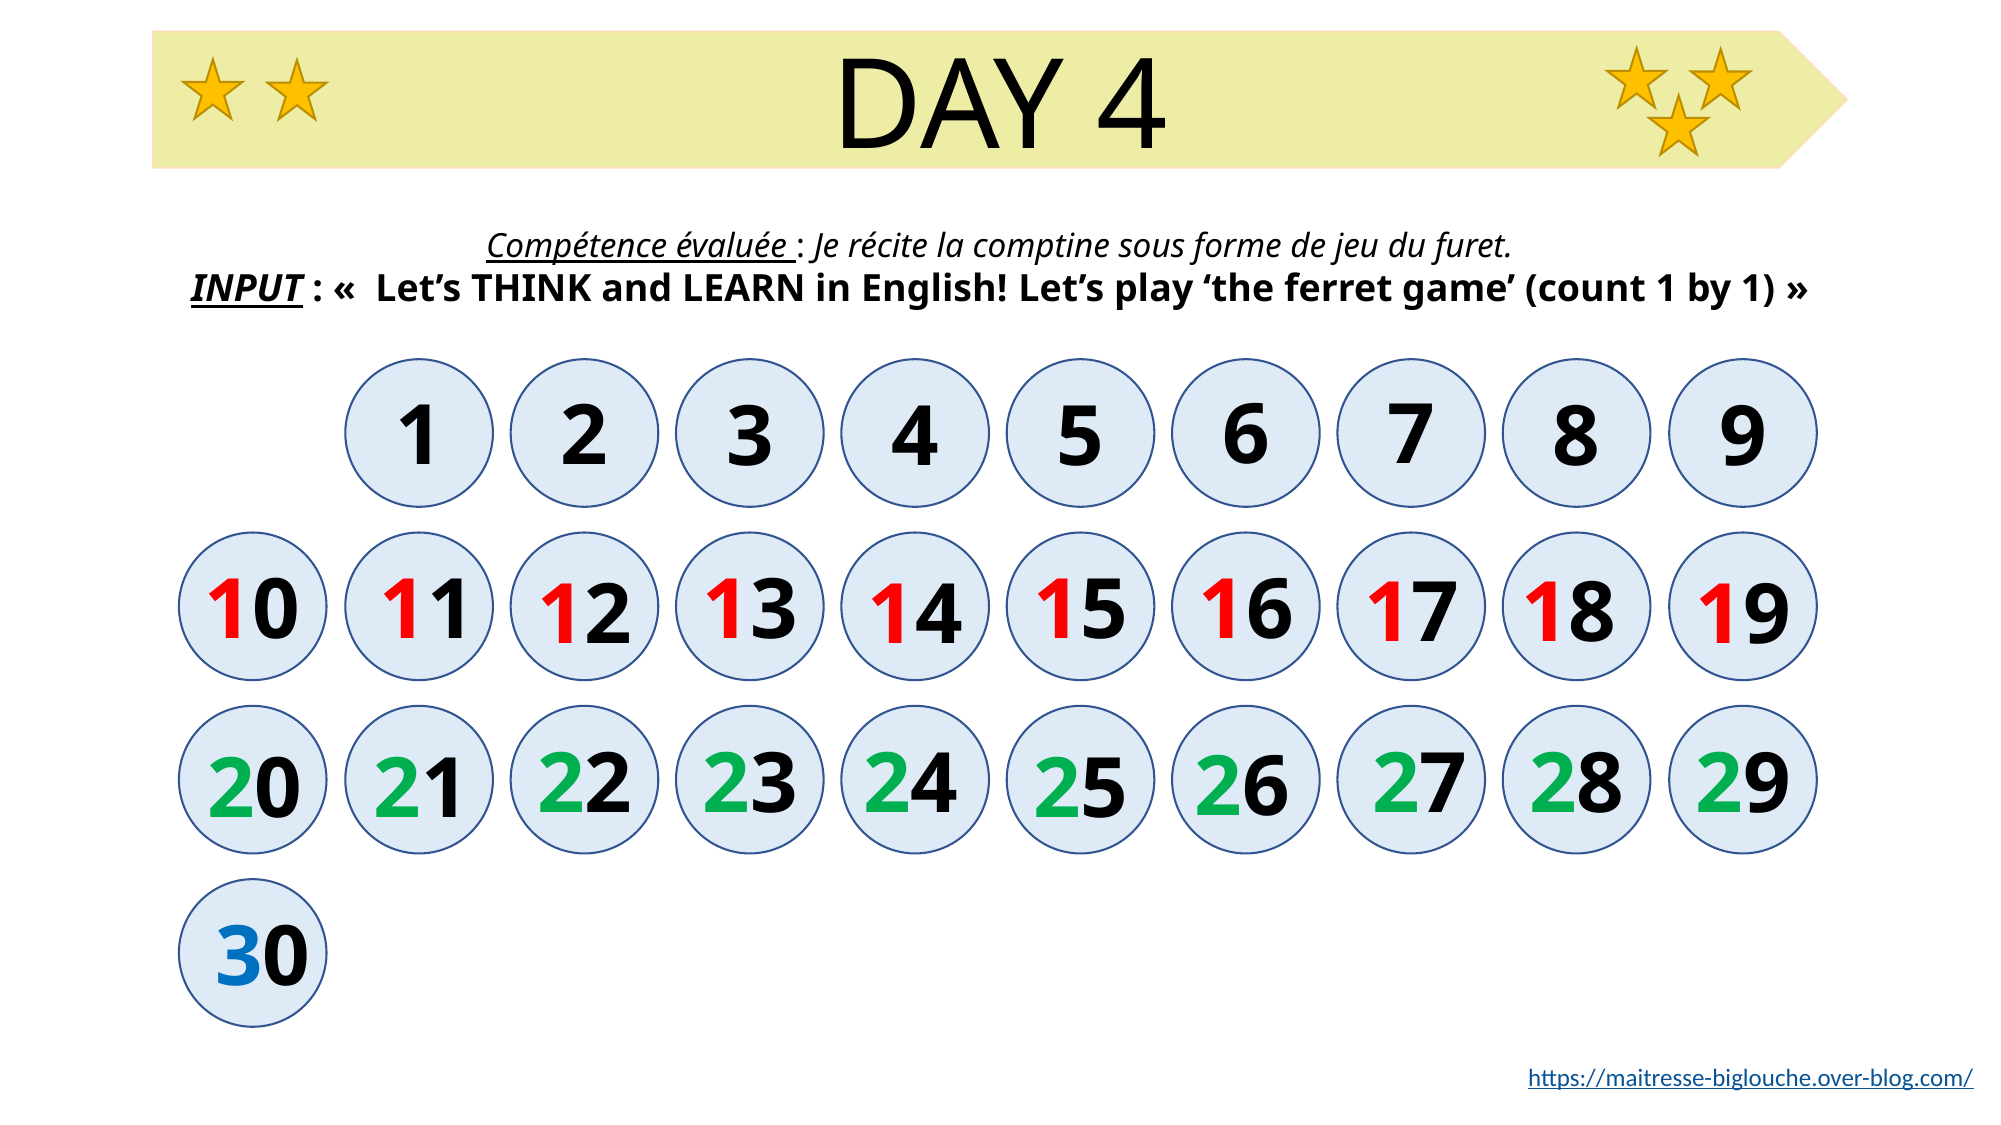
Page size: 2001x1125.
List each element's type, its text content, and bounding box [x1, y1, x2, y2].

text_box [815, 742, 825, 817]
text_box 2 [528, 373, 640, 489]
text_box [1032, 490, 1130, 508]
text_box [649, 741, 660, 818]
text_box [1005, 743, 1015, 816]
text_box [542, 668, 627, 682]
text_box 17 [1347, 550, 1476, 665]
text_box [1527, 531, 1626, 550]
text_box [536, 837, 633, 855]
text_box [866, 490, 964, 508]
text_box [1808, 742, 1818, 817]
text_box [863, 531, 967, 552]
text_box [1668, 383, 1687, 483]
text_box [1005, 570, 1015, 643]
text_box [1171, 750, 1177, 809]
text_box [674, 742, 685, 818]
text_box [377, 842, 461, 855]
text_box 10 [178, 548, 326, 664]
text_box 14 [851, 552, 980, 668]
text_box [486, 746, 494, 814]
text_box [1146, 743, 1156, 816]
text_box 27 [1355, 721, 1484, 837]
text_box [1501, 382, 1521, 484]
text_box [371, 664, 467, 682]
text_box [475, 383, 494, 483]
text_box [153, 16, 1847, 183]
text_box [674, 568, 685, 644]
text_box [1530, 665, 1624, 682]
text_box [980, 568, 991, 644]
text_box 12 [520, 552, 649, 668]
text_box [537, 704, 631, 721]
text_box [868, 704, 962, 721]
text_box 11 [362, 548, 492, 664]
text_box [1028, 704, 1133, 726]
text_box [1032, 664, 1129, 682]
text_box [1528, 837, 1625, 855]
text_box [1476, 568, 1487, 644]
text_box [1696, 358, 1790, 374]
text_box [1361, 531, 1461, 550]
text_box [539, 358, 630, 373]
text_box [1530, 704, 1624, 721]
text_box [1302, 383, 1321, 483]
text_box [1642, 743, 1652, 817]
text_box [1501, 743, 1511, 816]
text_box [1033, 531, 1128, 548]
text_box [1694, 490, 1792, 508]
text_box [867, 358, 963, 375]
text_box [369, 489, 469, 508]
text_box https://maitresse-biglouche.over-blog.com/ [1522, 1055, 2000, 1112]
text_box 6 [1190, 373, 1302, 488]
text_box 15 [1015, 548, 1146, 664]
text_box 23 [685, 721, 815, 837]
text_box [1467, 383, 1487, 483]
text_box [840, 383, 859, 483]
text_box [1528, 490, 1626, 508]
text_box [1200, 531, 1292, 547]
text_box [1366, 358, 1456, 373]
text_box 26 [1177, 725, 1307, 840]
text_box [815, 569, 825, 644]
text_box [674, 383, 694, 483]
text_box 22 [520, 721, 649, 837]
text_box 21 [356, 726, 486, 842]
text_box [1363, 837, 1460, 855]
text_box 19 [1678, 552, 1808, 668]
text_box [1146, 570, 1156, 643]
text_box [1668, 569, 1678, 644]
text_box 8 [1521, 374, 1633, 490]
text_box [702, 531, 797, 548]
text_box [372, 531, 466, 548]
text_box [374, 358, 464, 373]
text_box 7 [1355, 373, 1467, 488]
text_box [701, 837, 798, 855]
text_box 29 [1678, 721, 1808, 837]
text_box [1171, 568, 1181, 644]
text_box 30 [199, 894, 326, 1010]
text_box [204, 1010, 302, 1028]
text_box [1691, 531, 1795, 552]
text_box [1530, 358, 1623, 374]
text_box [1201, 840, 1291, 855]
text_box [872, 668, 958, 682]
text_box [1194, 704, 1297, 725]
text_box [320, 746, 328, 813]
text_box 13 [685, 548, 815, 664]
text_box [534, 489, 635, 508]
text_box [1336, 730, 1355, 830]
text_box [1808, 569, 1818, 644]
text_box [205, 664, 301, 682]
text_box [1668, 742, 1678, 817]
text_box [509, 383, 528, 483]
text_box Compétence évaluée : Je récite la comptine sous forme de jeu du furet. INPUT : « Let’s THINK and LEARN in English! Let’s play ‘the ferret game’ (count 1 by 1) » [153, 216, 1847, 317]
text_box [701, 490, 799, 508]
text_box [1360, 488, 1462, 508]
text_box [1201, 358, 1291, 373]
text_box [344, 557, 362, 655]
text_box [1799, 383, 1818, 483]
text_box 4 [859, 375, 971, 490]
text_box 20 [189, 726, 320, 842]
text_box [1336, 567, 1347, 645]
text_box [1364, 665, 1458, 682]
text_box [1033, 358, 1128, 375]
text_box 18 [1503, 550, 1634, 665]
text_box [344, 383, 363, 483]
text_box [702, 664, 798, 682]
text_box 24 [837, 721, 985, 837]
text_box [200, 704, 305, 726]
text_box [1336, 383, 1355, 483]
text_box [509, 568, 520, 645]
text_box [867, 837, 964, 855]
text_box [1634, 558, 1652, 655]
text_box [1364, 704, 1458, 721]
text_box [649, 568, 660, 645]
text_box [344, 739, 356, 820]
text_box [702, 358, 798, 375]
text_box 9 [1687, 374, 1799, 490]
text_box 1 [363, 373, 475, 489]
text_box [1171, 383, 1190, 483]
text_box [1137, 383, 1156, 483]
text_box [1005, 383, 1024, 483]
text_box [205, 531, 300, 548]
text_box [533, 531, 636, 552]
text_box [1700, 668, 1786, 682]
text_box [211, 842, 295, 855]
text_box [509, 741, 520, 818]
text_box [1039, 842, 1122, 855]
text_box [366, 704, 472, 726]
text_box [177, 740, 189, 819]
text_box 28 [1511, 721, 1642, 837]
text_box [1694, 837, 1792, 855]
text_box [1633, 383, 1652, 483]
text_box [640, 382, 660, 484]
text_box [703, 704, 797, 721]
text_box 25 [1015, 726, 1146, 842]
text_box [1197, 663, 1295, 682]
text_box [1311, 569, 1321, 644]
text_box [1307, 736, 1321, 823]
text_box [177, 900, 199, 1006]
text_box 3 [694, 375, 806, 490]
text_box [971, 383, 991, 483]
text_box [1696, 704, 1790, 721]
text_box [206, 878, 299, 894]
text_box 5 [1024, 375, 1137, 490]
text_box 16 [1181, 547, 1311, 663]
text_box [840, 567, 851, 645]
text_box [806, 383, 825, 483]
text_box [985, 752, 991, 807]
text_box [1195, 488, 1297, 508]
